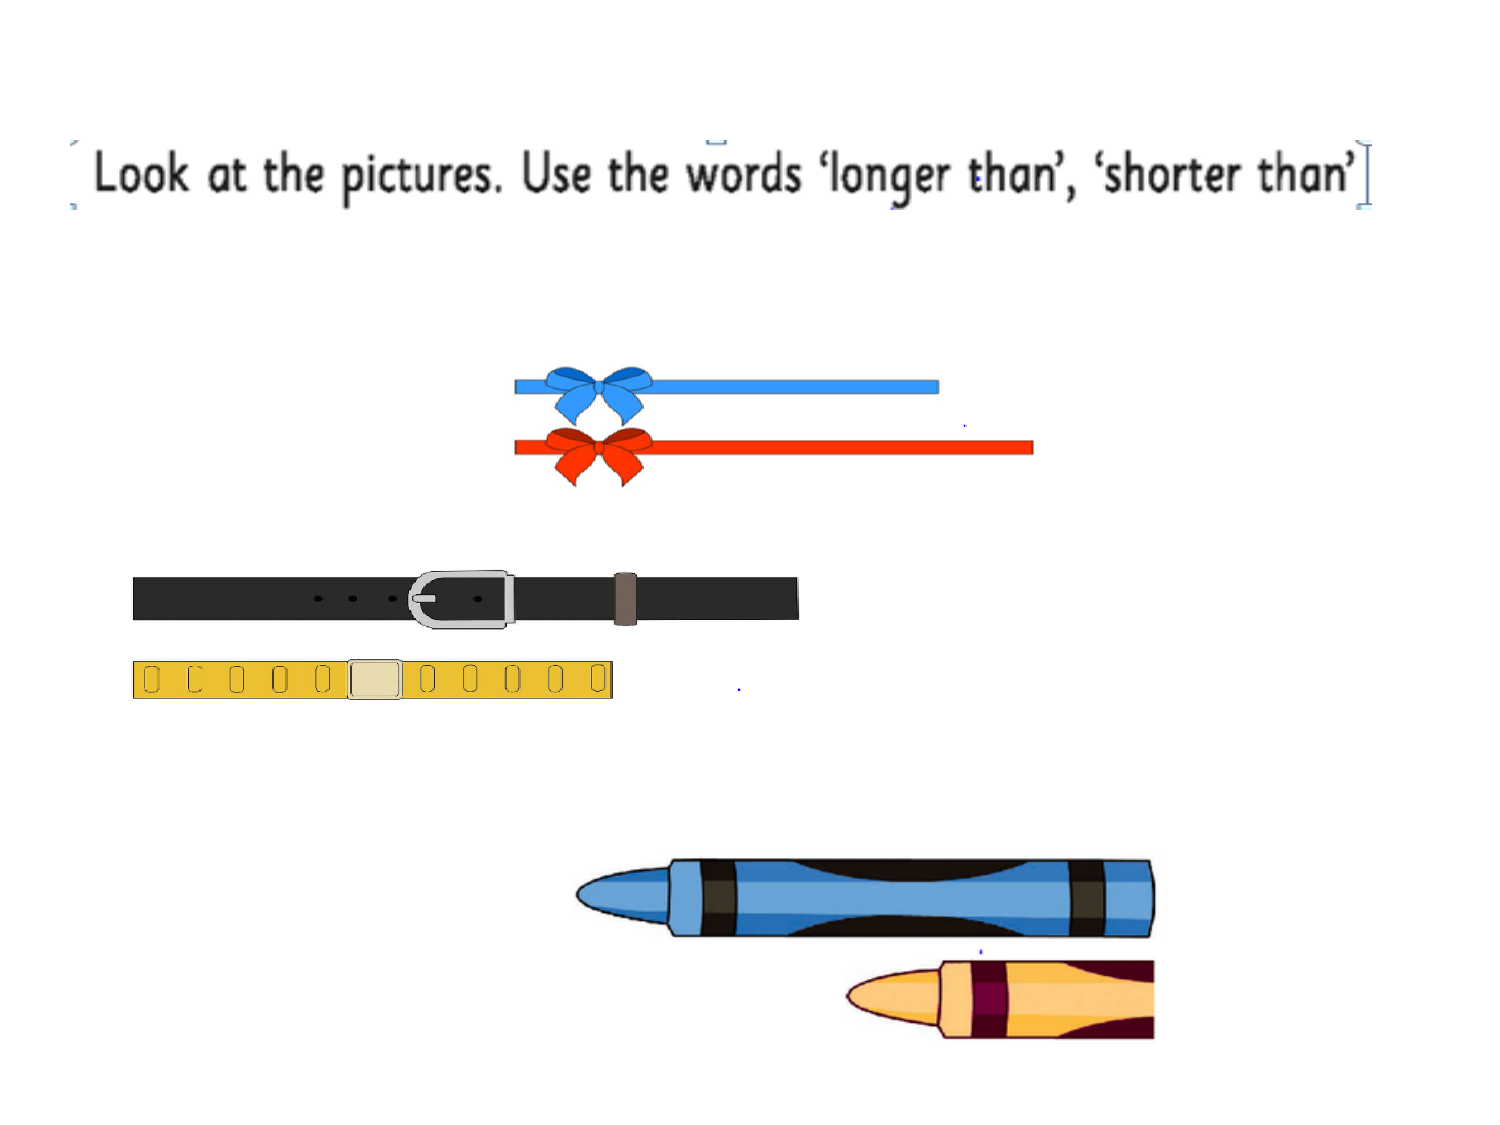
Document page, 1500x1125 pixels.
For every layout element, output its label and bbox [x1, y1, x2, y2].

picture [480, 339, 1102, 505]
picture [562, 796, 1196, 1069]
picture [70, 140, 1372, 210]
picture [105, 562, 844, 716]
